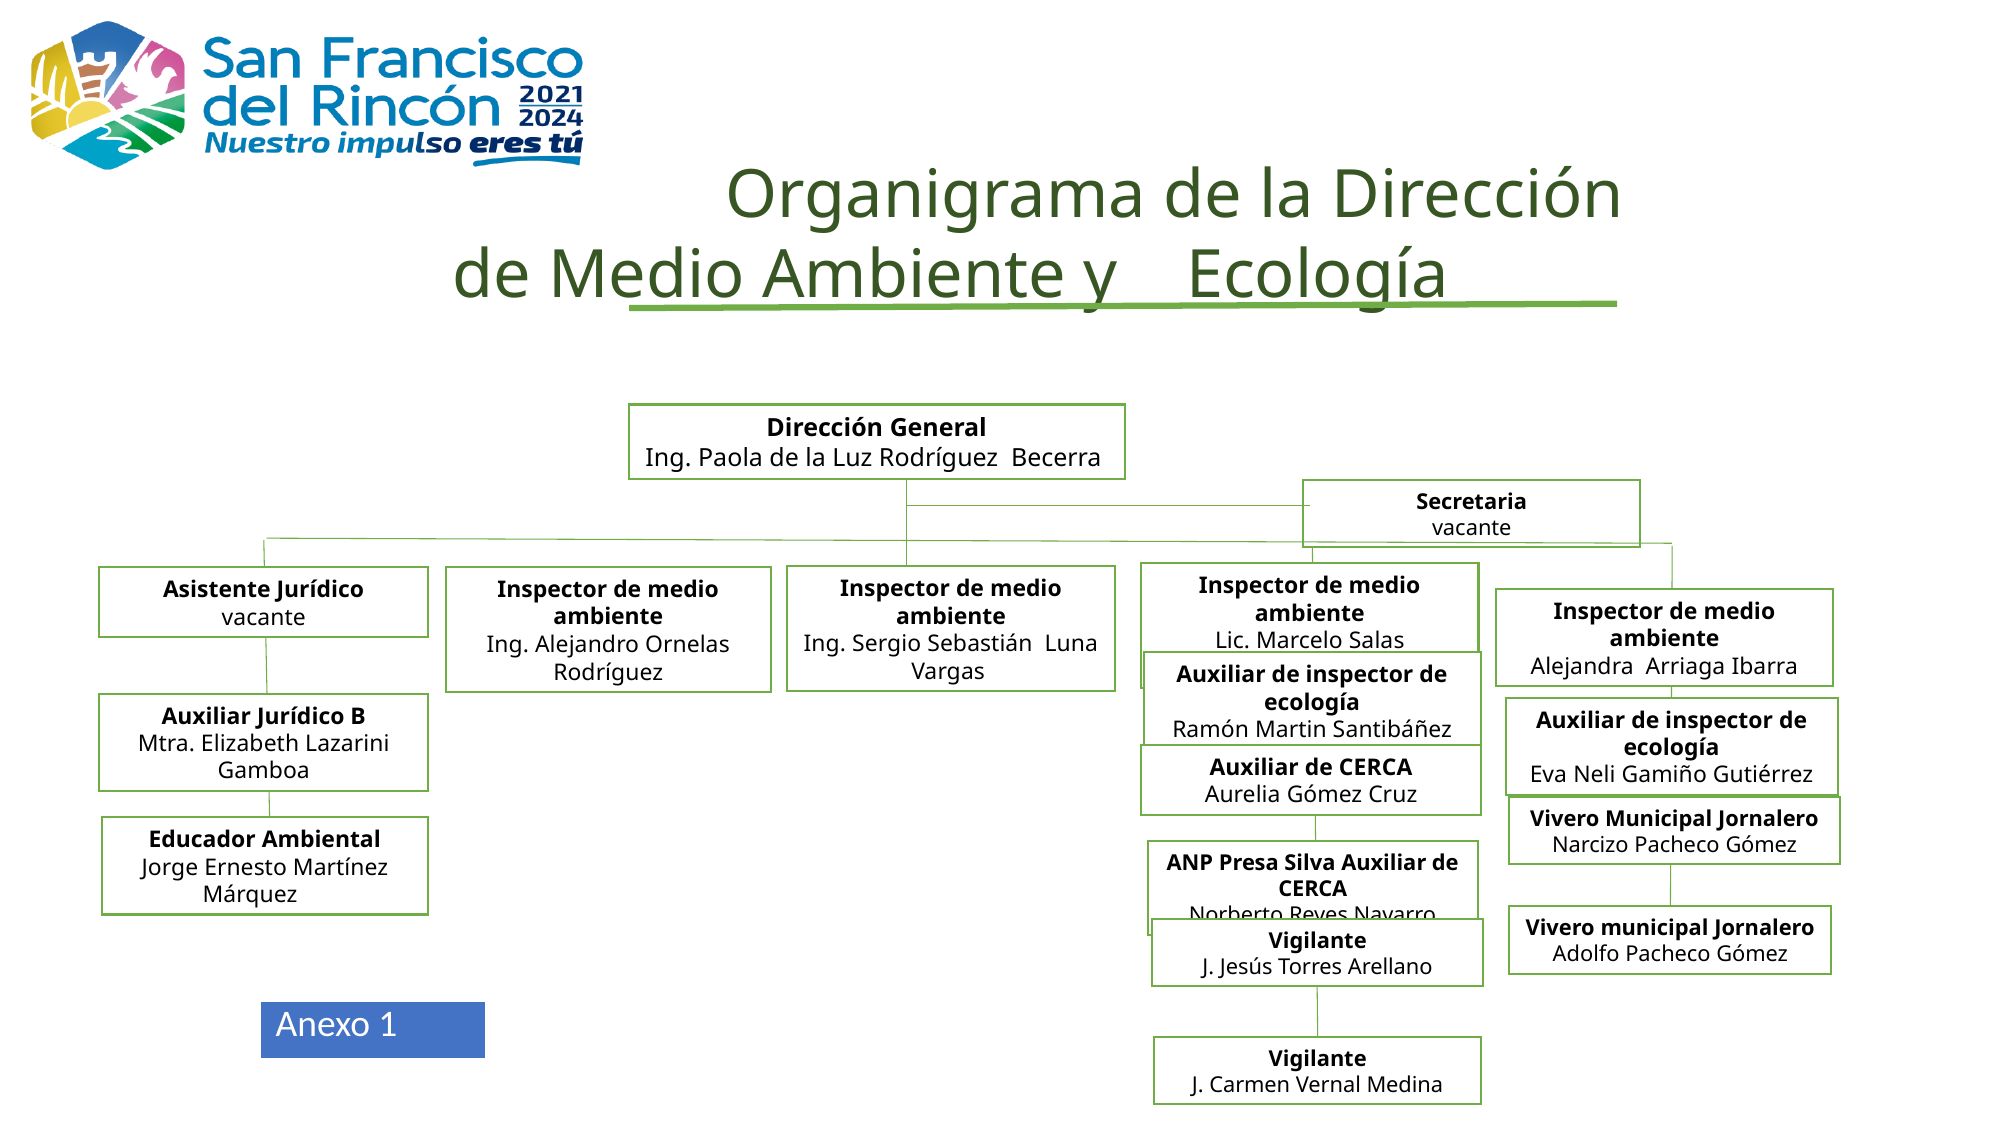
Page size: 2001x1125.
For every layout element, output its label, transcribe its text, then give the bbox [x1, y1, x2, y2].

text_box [266, 538, 1672, 544]
text_box Vivero Municipal Jornalero Narcizo Pacheco Gómez [1508, 796, 1670, 865]
text_box Vigilante J. Jesús Torres Arellano [1318, 918, 1484, 987]
text_box Secretaria vacante [1302, 479, 1641, 538]
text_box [1312, 544, 1318, 1037]
text_box Asistente Jurídico vacante [270, 566, 429, 638]
text_box Auxiliar de inspector de ecología Eva Neli Gamiño Gutiérrez [1673, 697, 1839, 796]
text_box Vigilante J. Carmen Vernal Medina [1153, 1036, 1482, 1105]
text_box Auxiliar de inspector de ecología Eva Neli Gamiño Gutiérrez [1505, 697, 1670, 796]
text_box ANP Presa Silva Auxiliar de CERCA Norberto Reyes Navarro [1318, 840, 1479, 918]
text_box Inspector de medio ambiente Ing. Alejandro Ornelas Rodríguez [445, 566, 772, 693]
text_box Vivero Municipal Jornalero Narcizo Pacheco Gómez [1673, 796, 1841, 865]
text_box Organigrama de la Dirección de Medio Ambiente y Ecología [261, 143, 1641, 478]
text_box Inspector de medio ambiente Lic. Marcelo Salas Maldonado [1318, 562, 1480, 651]
text_box Inspector de medio ambiente Lic. Marcelo Salas Maldonado [1140, 562, 1312, 689]
table_header Anexo 1 [261, 1002, 485, 1058]
text_box Vigilante J. Jesús Torres Arellano [1151, 918, 1312, 987]
text_box Auxiliar Jurídico B Mtra. Elizabeth Lazarini Gamboa [98, 693, 263, 792]
text_box ANP Presa Silva Auxiliar de CERCA Norberto Reyes Navarro [1147, 840, 1312, 936]
text_box Auxiliar Jurídico B Mtra. Elizabeth Lazarini Gamboa [270, 693, 429, 792]
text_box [629, 303, 1618, 309]
text_box Secretaria vacante [1318, 544, 1641, 548]
text_box Inspector de medio ambiente Ing. Sergio Sebastián Luna Vargas [786, 565, 1116, 692]
text_box Auxiliar de CERCA Aurelia Gómez Cruz [1318, 744, 1482, 816]
text_box Inspector de medio ambiente Alejandra Arriaga Ibarra [1673, 588, 1834, 687]
text_box Educador Ambiental Jorge Ernesto Martínez Márquez [101, 816, 429, 916]
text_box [263, 539, 270, 818]
text_box Vivero municipal Jornalero Adolfo Pacheco Gómez [1508, 905, 1832, 975]
text_box Auxiliar de CERCA Aurelia Gómez Cruz [1140, 744, 1312, 816]
picture [0, 0, 620, 185]
text_box Dirección General Ing. Paola de la Luz Rodríguez Becerra [628, 403, 1126, 480]
text_box Auxiliar de inspector de ecología Ramón Martin Santibáñez López [1143, 651, 1312, 744]
text_box Asistente Jurídico vacante [98, 566, 263, 638]
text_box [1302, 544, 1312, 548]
text_box Auxiliar de inspector de ecología Ramón Martin Santibáñez López [1318, 651, 1482, 744]
text_box Inspector de medio ambiente Alejandra Arriaga Ibarra [1495, 588, 1670, 687]
